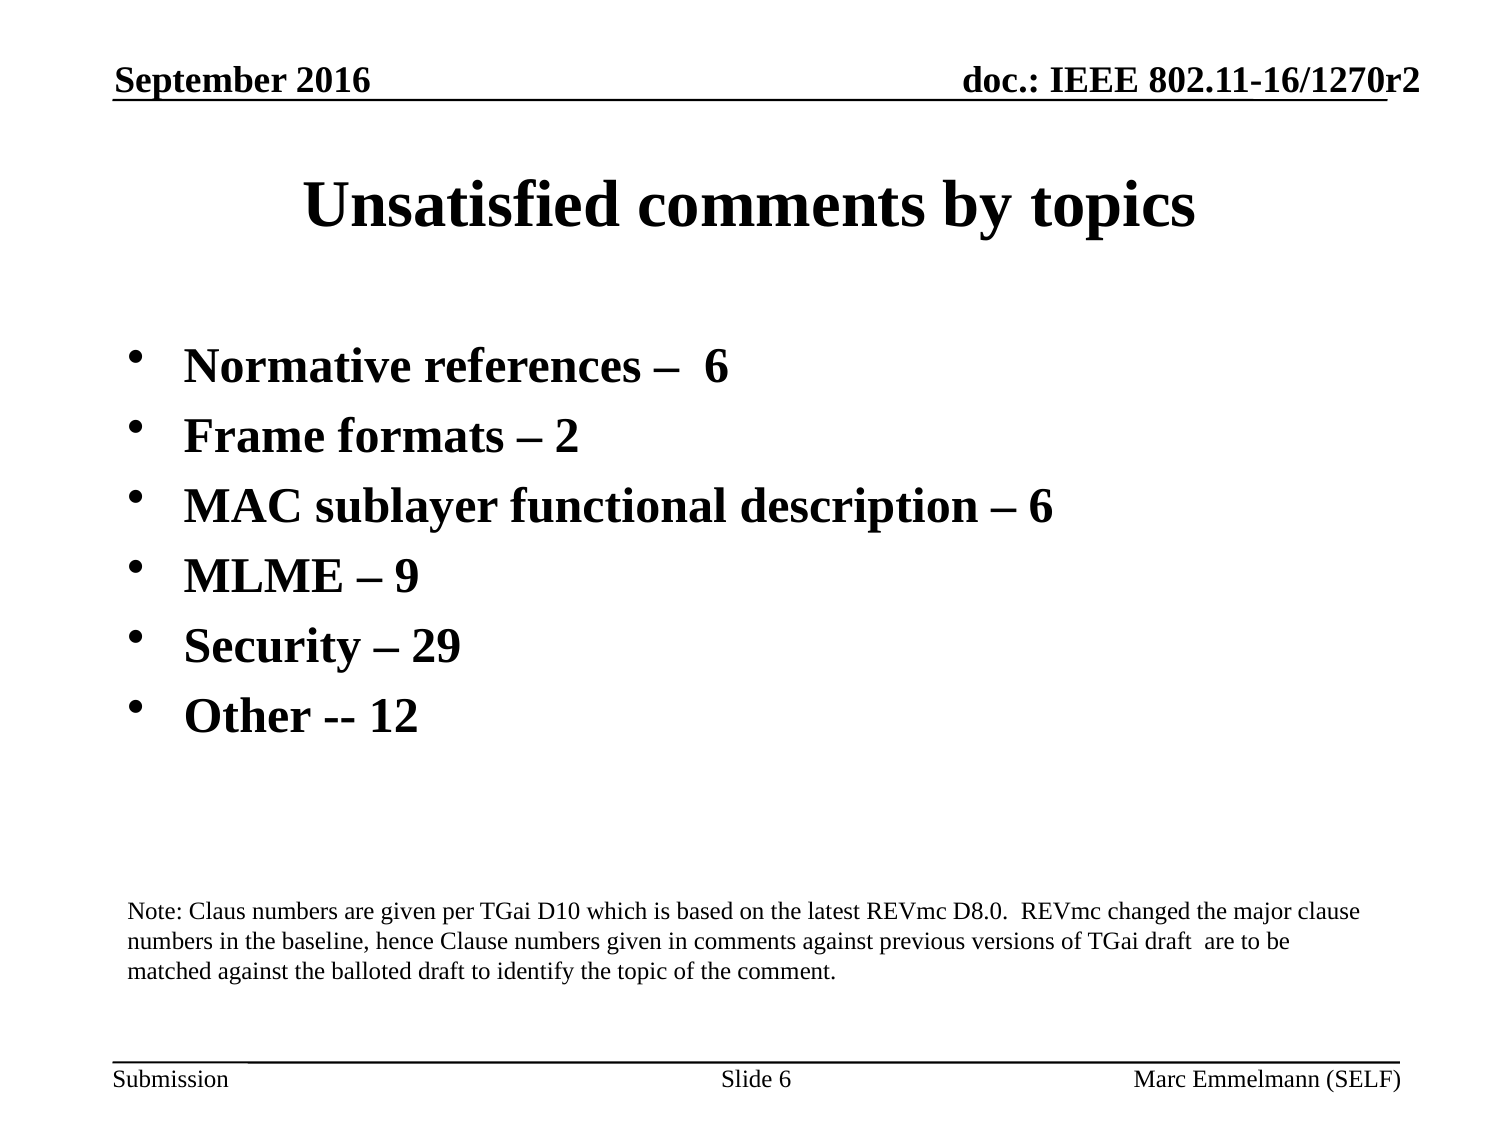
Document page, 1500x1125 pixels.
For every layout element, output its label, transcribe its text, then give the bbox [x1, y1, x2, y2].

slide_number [114, 54, 374, 101]
text_box Note: Claus numbers are given per TGai D10 which is based on the latest REVmc D8.0. REVmc changed the major clause numbers in the baseline, hence Clause numbers given in comments against previous versions of TGai draft are to be matched against the balloted draft to identify the topic of the comment. [112, 887, 1388, 993]
footer Marc Emmelmann (SELF) [1092, 1061, 1402, 1093]
text_box Normative references – 6 Frame formats – 2 MAC sublayer functional description – 6 MLME – 9 Security – 29 Other -- 12 [112, 324, 1388, 838]
title Unsatisfied comments by topics [52, 112, 1448, 288]
slide_number Slide 6 [712, 1061, 800, 1093]
